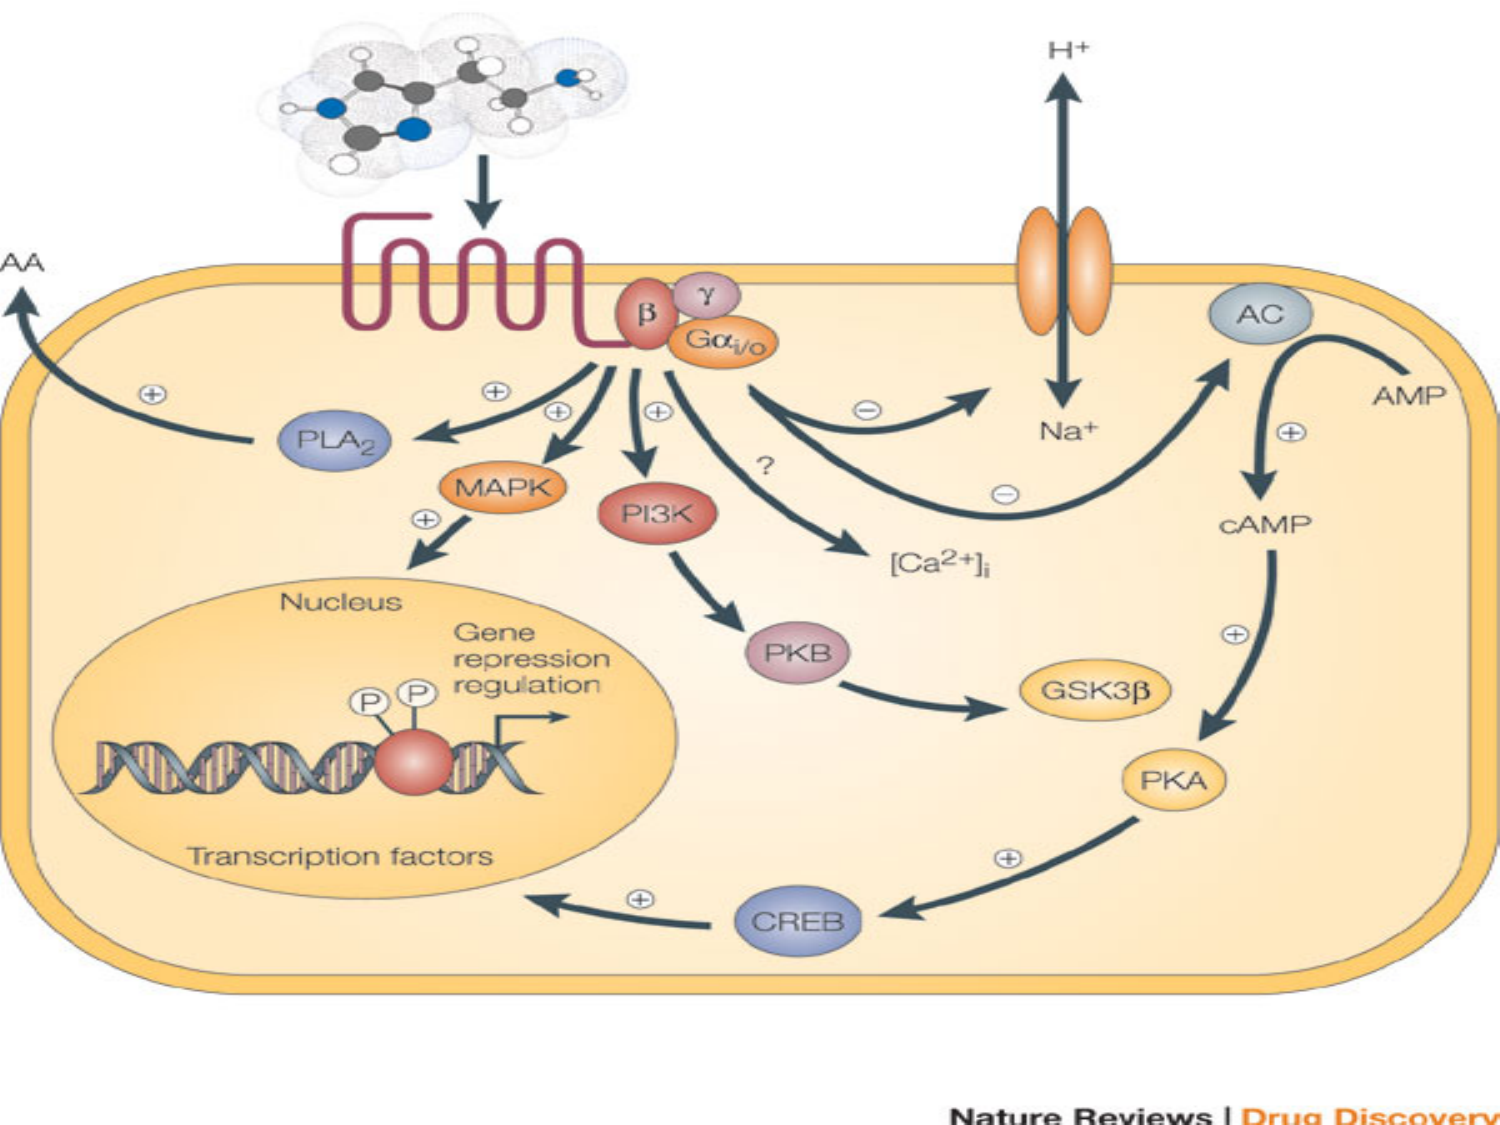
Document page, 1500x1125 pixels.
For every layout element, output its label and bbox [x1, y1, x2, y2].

list [0, 0, 1500, 1125]
